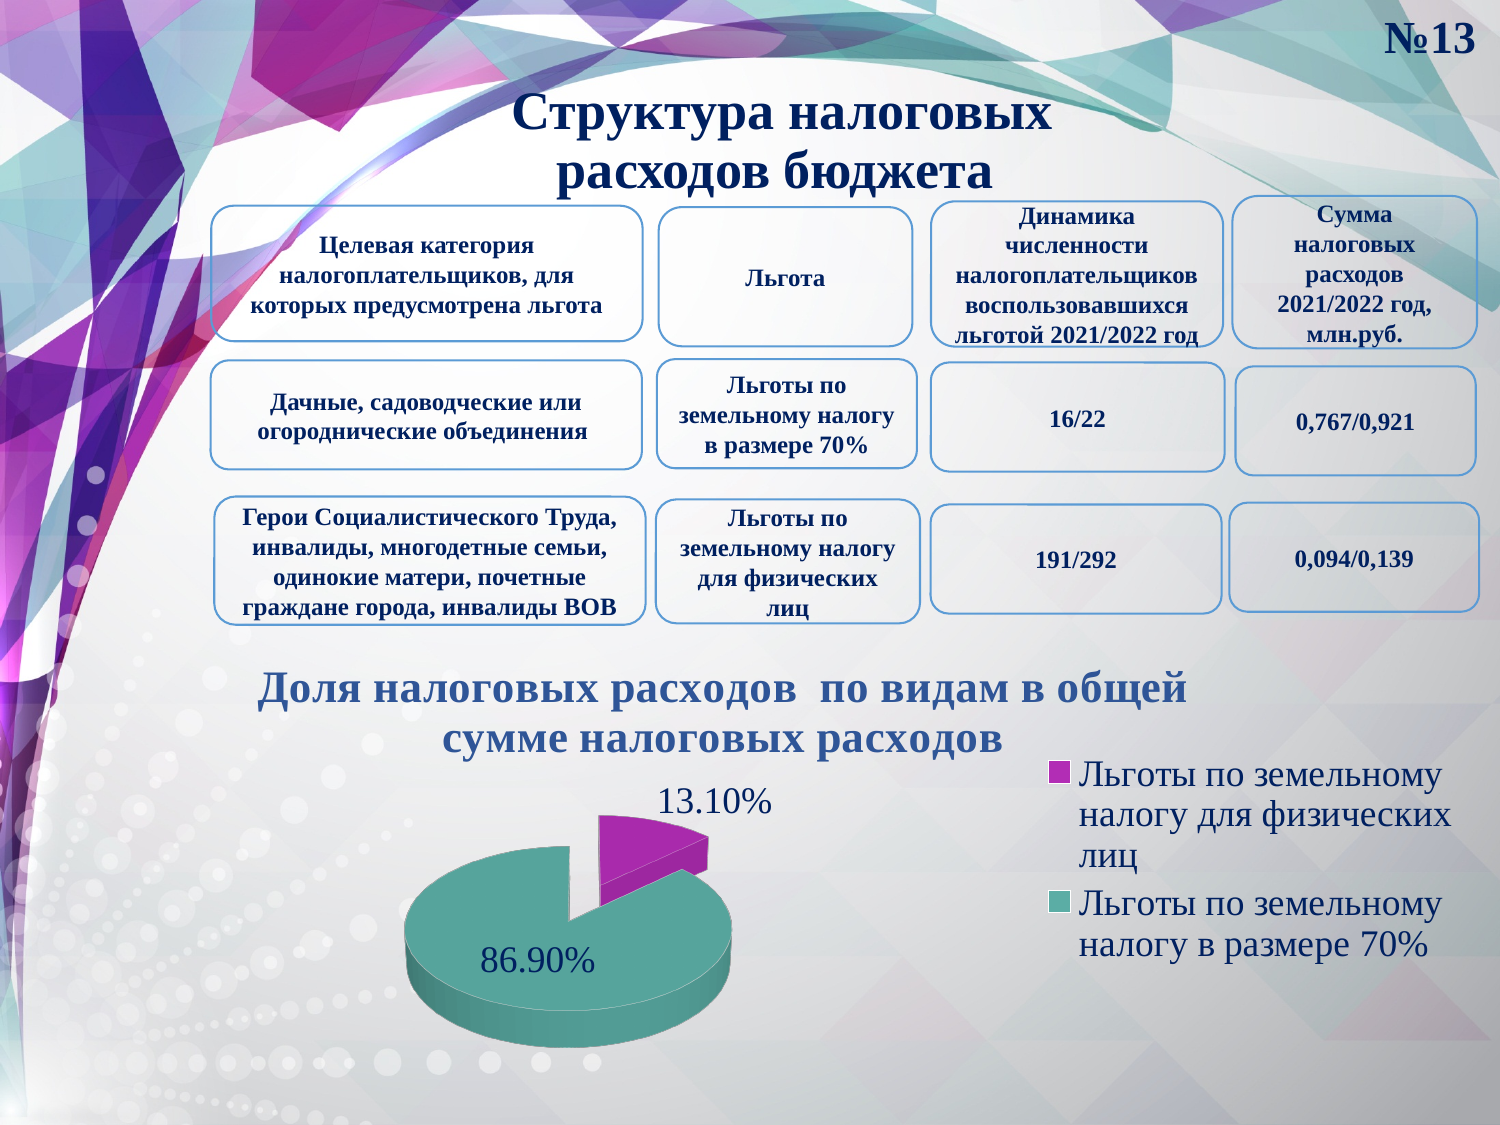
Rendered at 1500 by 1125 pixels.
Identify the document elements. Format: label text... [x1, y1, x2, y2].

text_box Целевая категория налогоплательщиков, для которых предусмотрена льгота [210, 204, 644, 343]
text_box №13 [1360, 0, 1500, 70]
text_box Дачные, садоводческие или огороднические объединения [209, 359, 643, 471]
text_box Структура налоговых расходов бюджета [201, 59, 1363, 225]
text_box Льгота [657, 206, 914, 348]
text_box Динамика численности налогоплательщиков воспользовавшихся льготой 2021/2022 год [929, 200, 1225, 348]
text_box 0,767/0,921 [1234, 365, 1477, 477]
text_box 0,094/0,139 [1228, 501, 1481, 613]
text_box Льготы по земельному налогу для физических лиц [654, 498, 922, 623]
text_box Герои Социалистического Труда, инвалиды, многодетные семьи, одинокие матери, почетные граждане города, инвалиды ВОВ [213, 495, 647, 623]
text_box 191/292 [929, 503, 1223, 615]
text_box Сумма налоговых расходов 2021/2022 год, млн.руб. [1231, 194, 1479, 350]
picture [0, 0, 1500, 1125]
chart [123, 623, 1478, 1094]
text_box Льготы по земельному налогу в размере 70% [655, 358, 918, 470]
text_box 16/22 [929, 361, 1226, 473]
